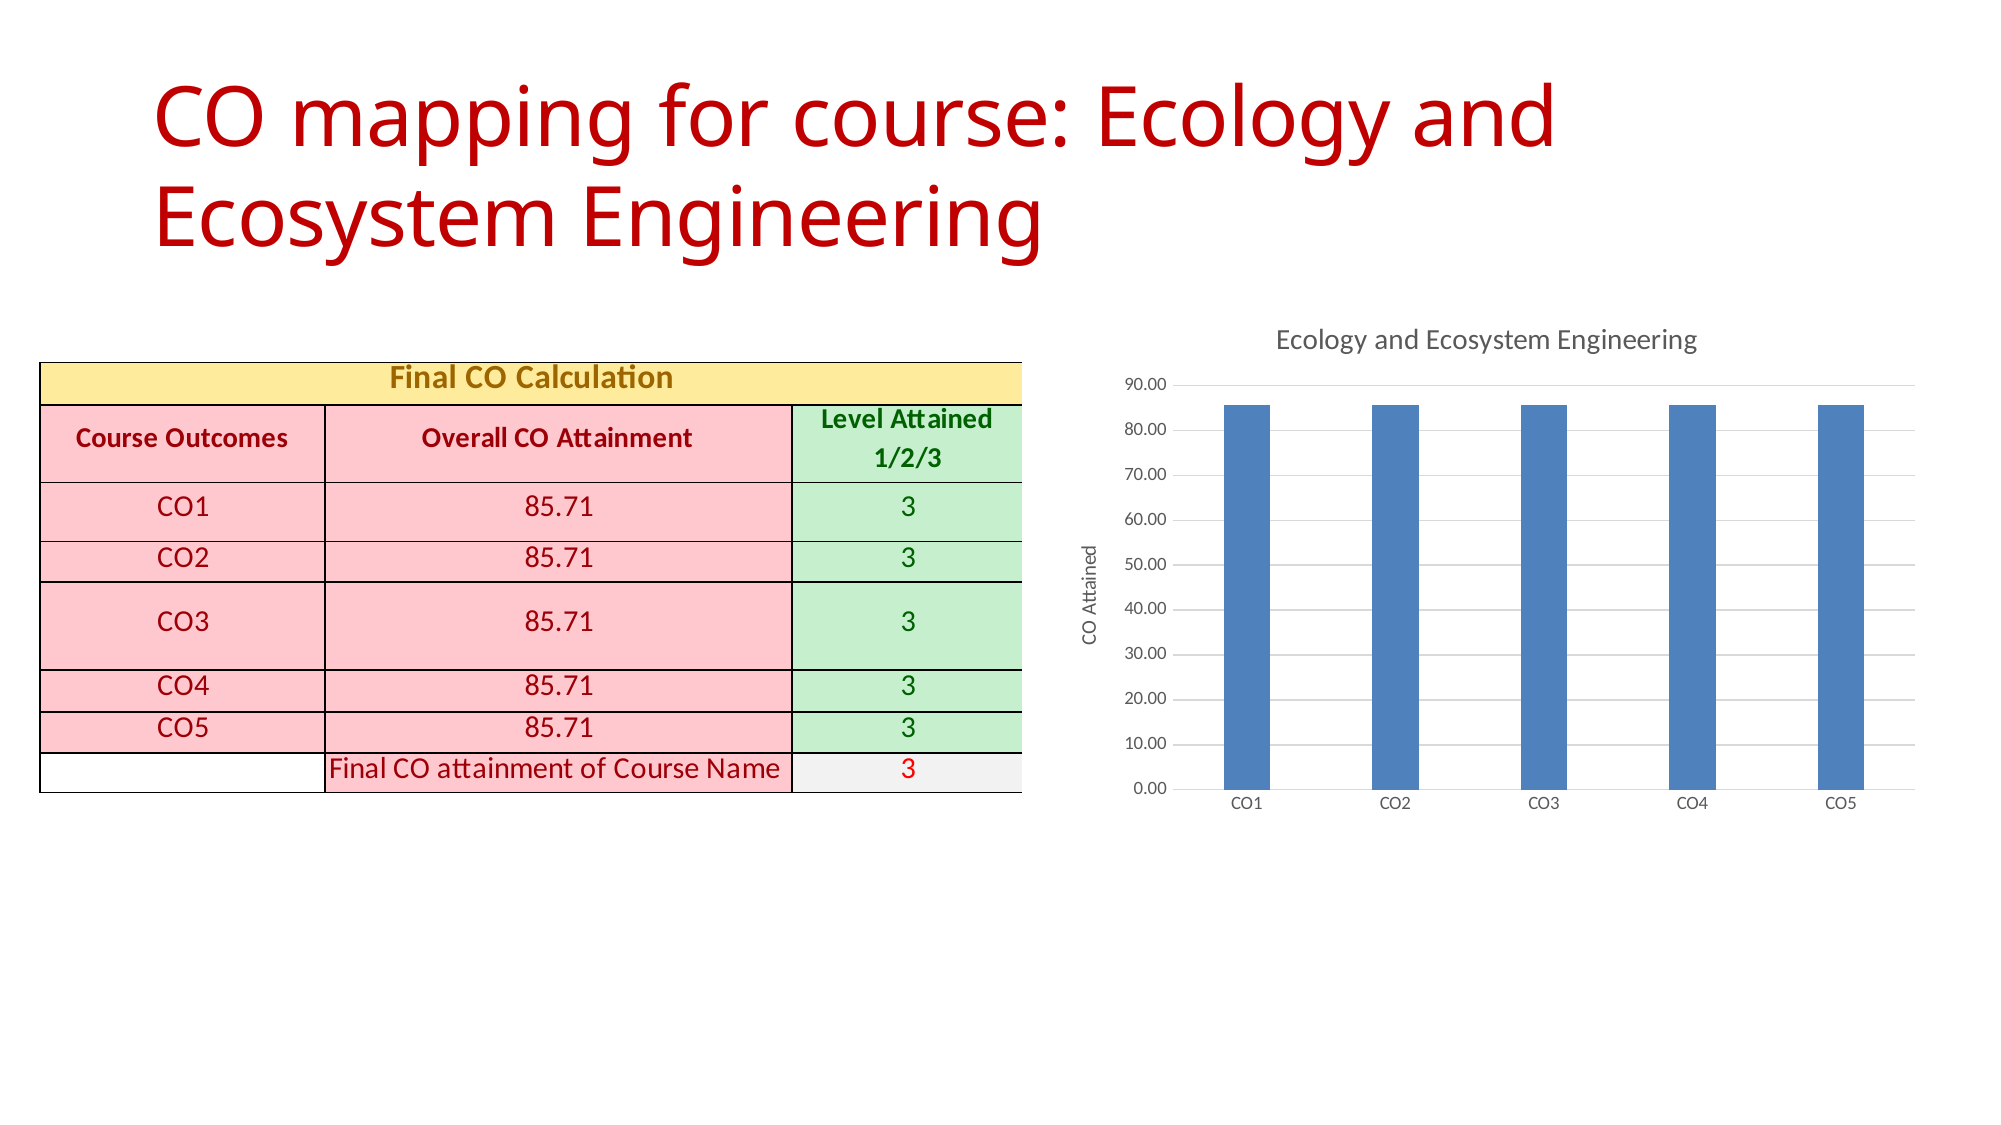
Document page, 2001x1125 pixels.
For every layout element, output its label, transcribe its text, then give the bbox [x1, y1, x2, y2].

picture [38, 361, 1024, 795]
chart [1046, 299, 1934, 826]
title CO mapping for course: Ecology and Ecosystem Engineering [150, 61, 1698, 264]
